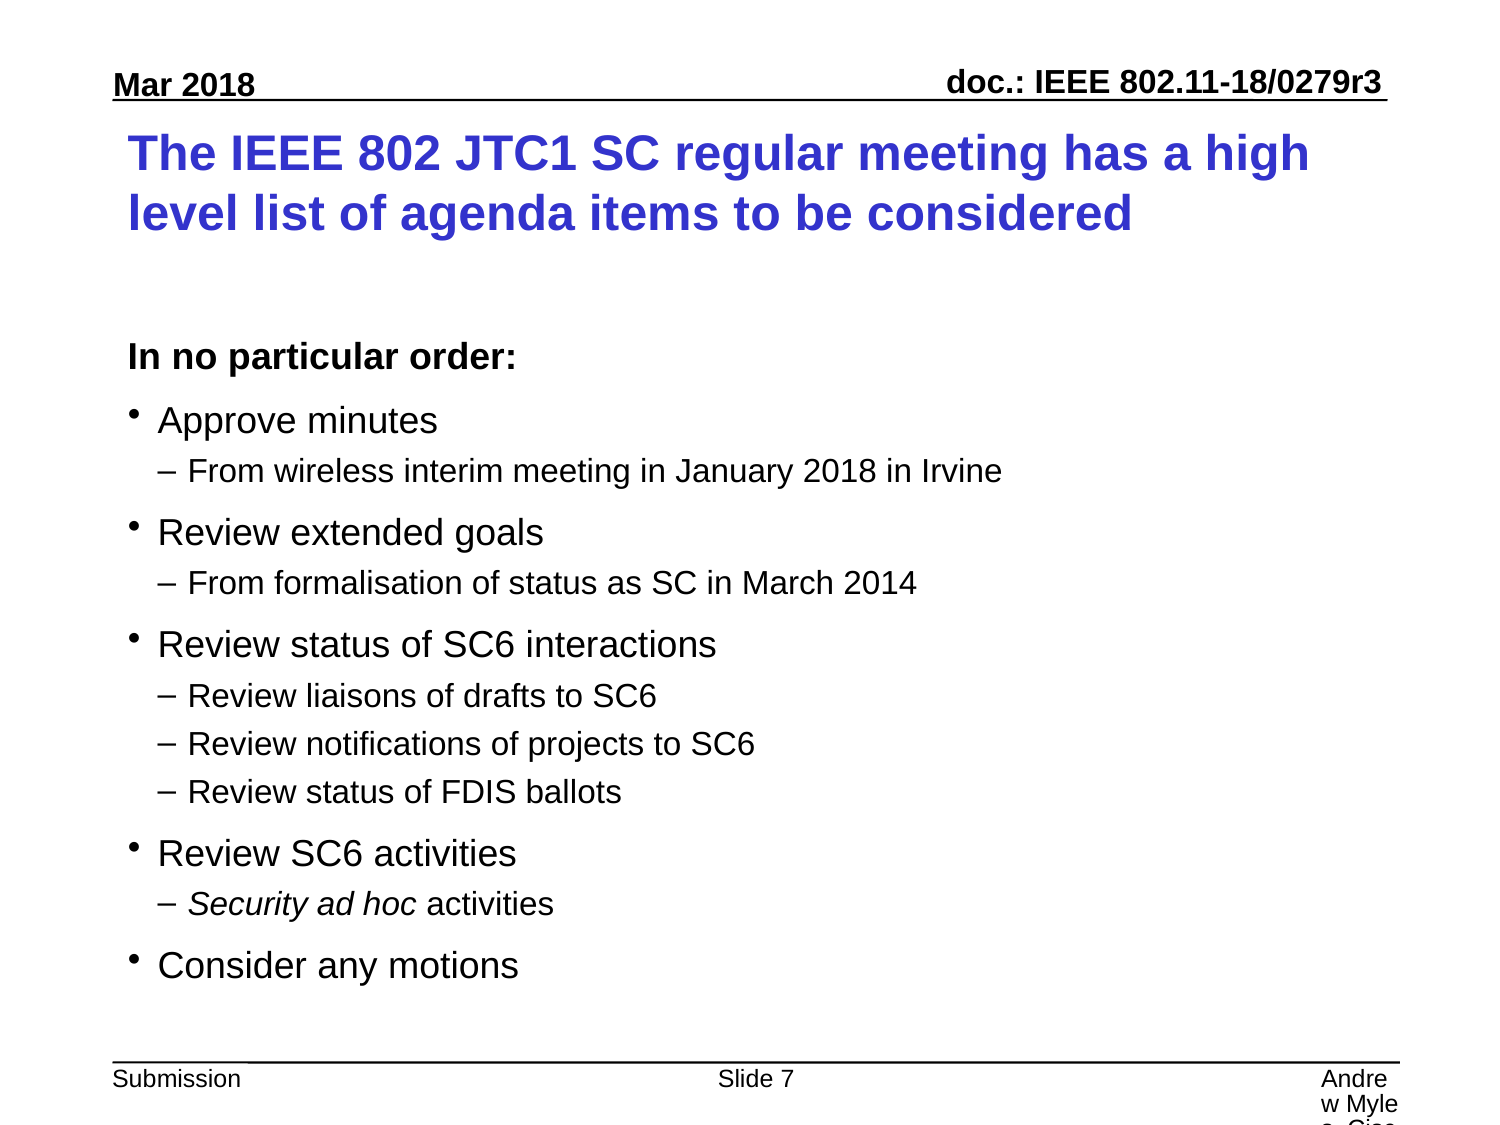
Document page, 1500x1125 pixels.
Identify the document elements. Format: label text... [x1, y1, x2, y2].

title The IEEE 802 JTC1 SC regular meeting has a high level list of agenda items to be considered [112, 112, 1388, 288]
footer Andrew Myles, Cisco [1320, 1061, 1402, 1093]
list In no particular order: Approve minutes From wireless interim meeting in January 2018 in Irvine Review extended goals From formalisation of status as SC in March 2014 Review status of SC6 interactions Review liaisons of drafts to SC6 Review notifications of projects to SC6 Review status of FDIS ballots Review SC6 activities Security ad hoc activities Consider any motions [112, 324, 1388, 1000]
slide_number Slide 7 [709, 1061, 803, 1093]
